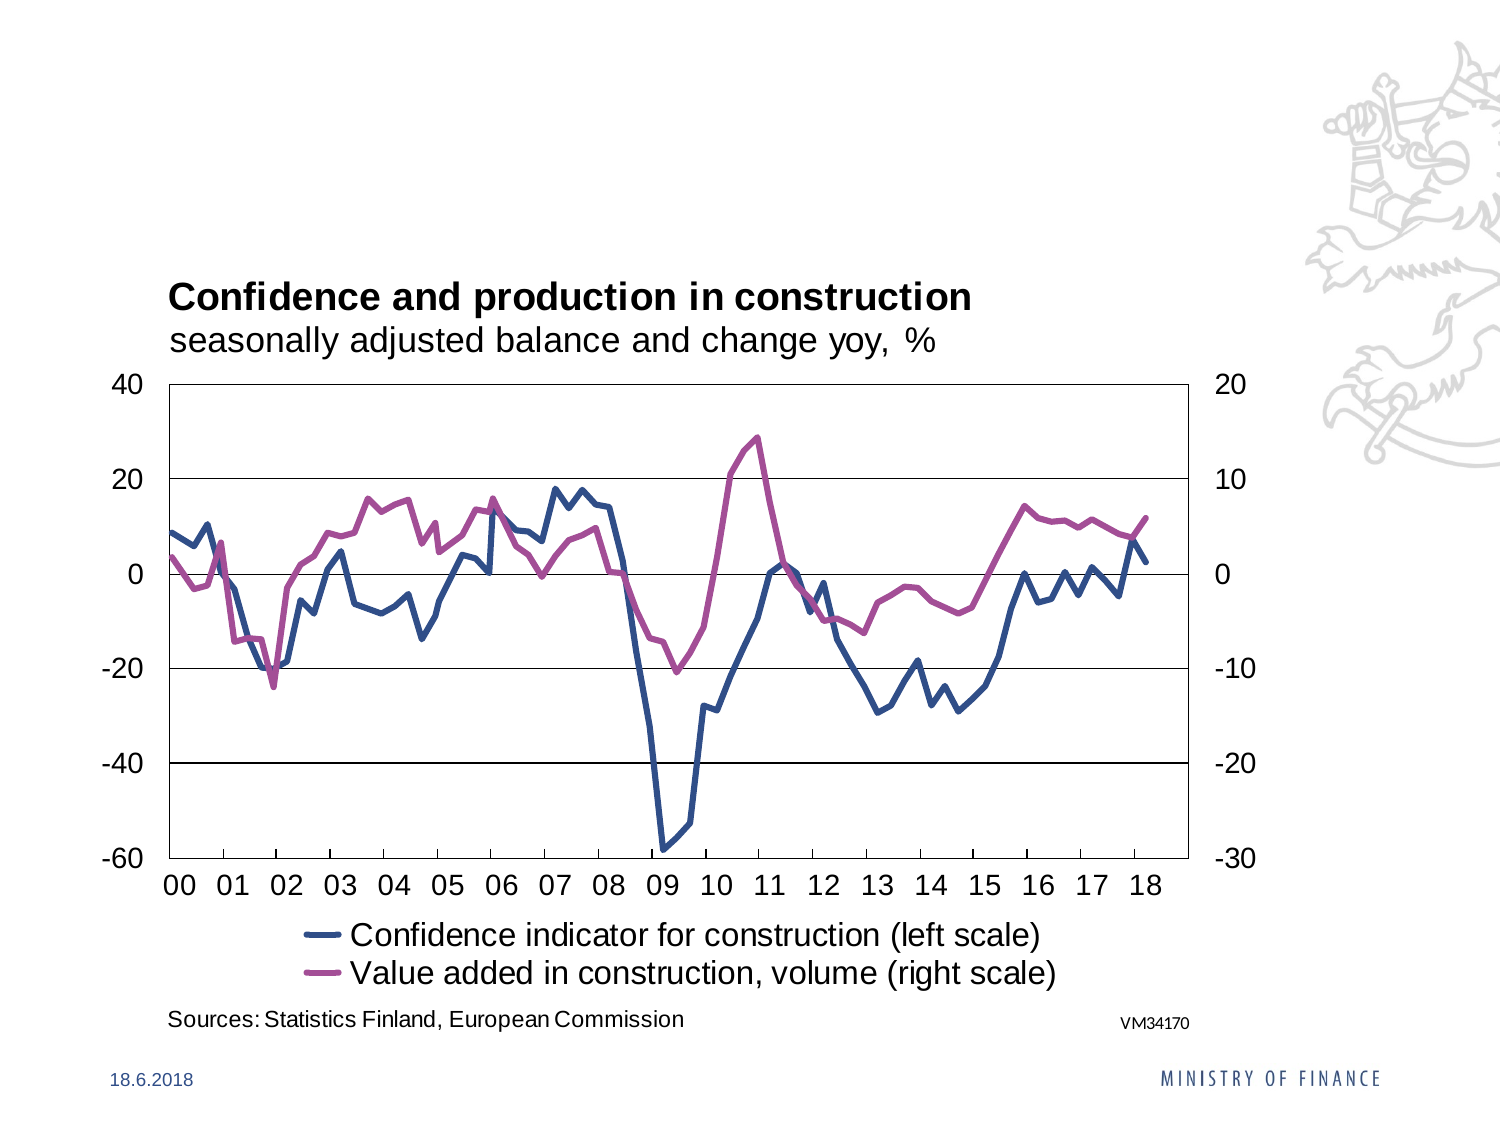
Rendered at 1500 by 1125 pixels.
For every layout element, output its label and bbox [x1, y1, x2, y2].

picture [75, 0, 1500, 1046]
slide_number [94, 1055, 255, 1103]
picture [1095, 1063, 1445, 1093]
